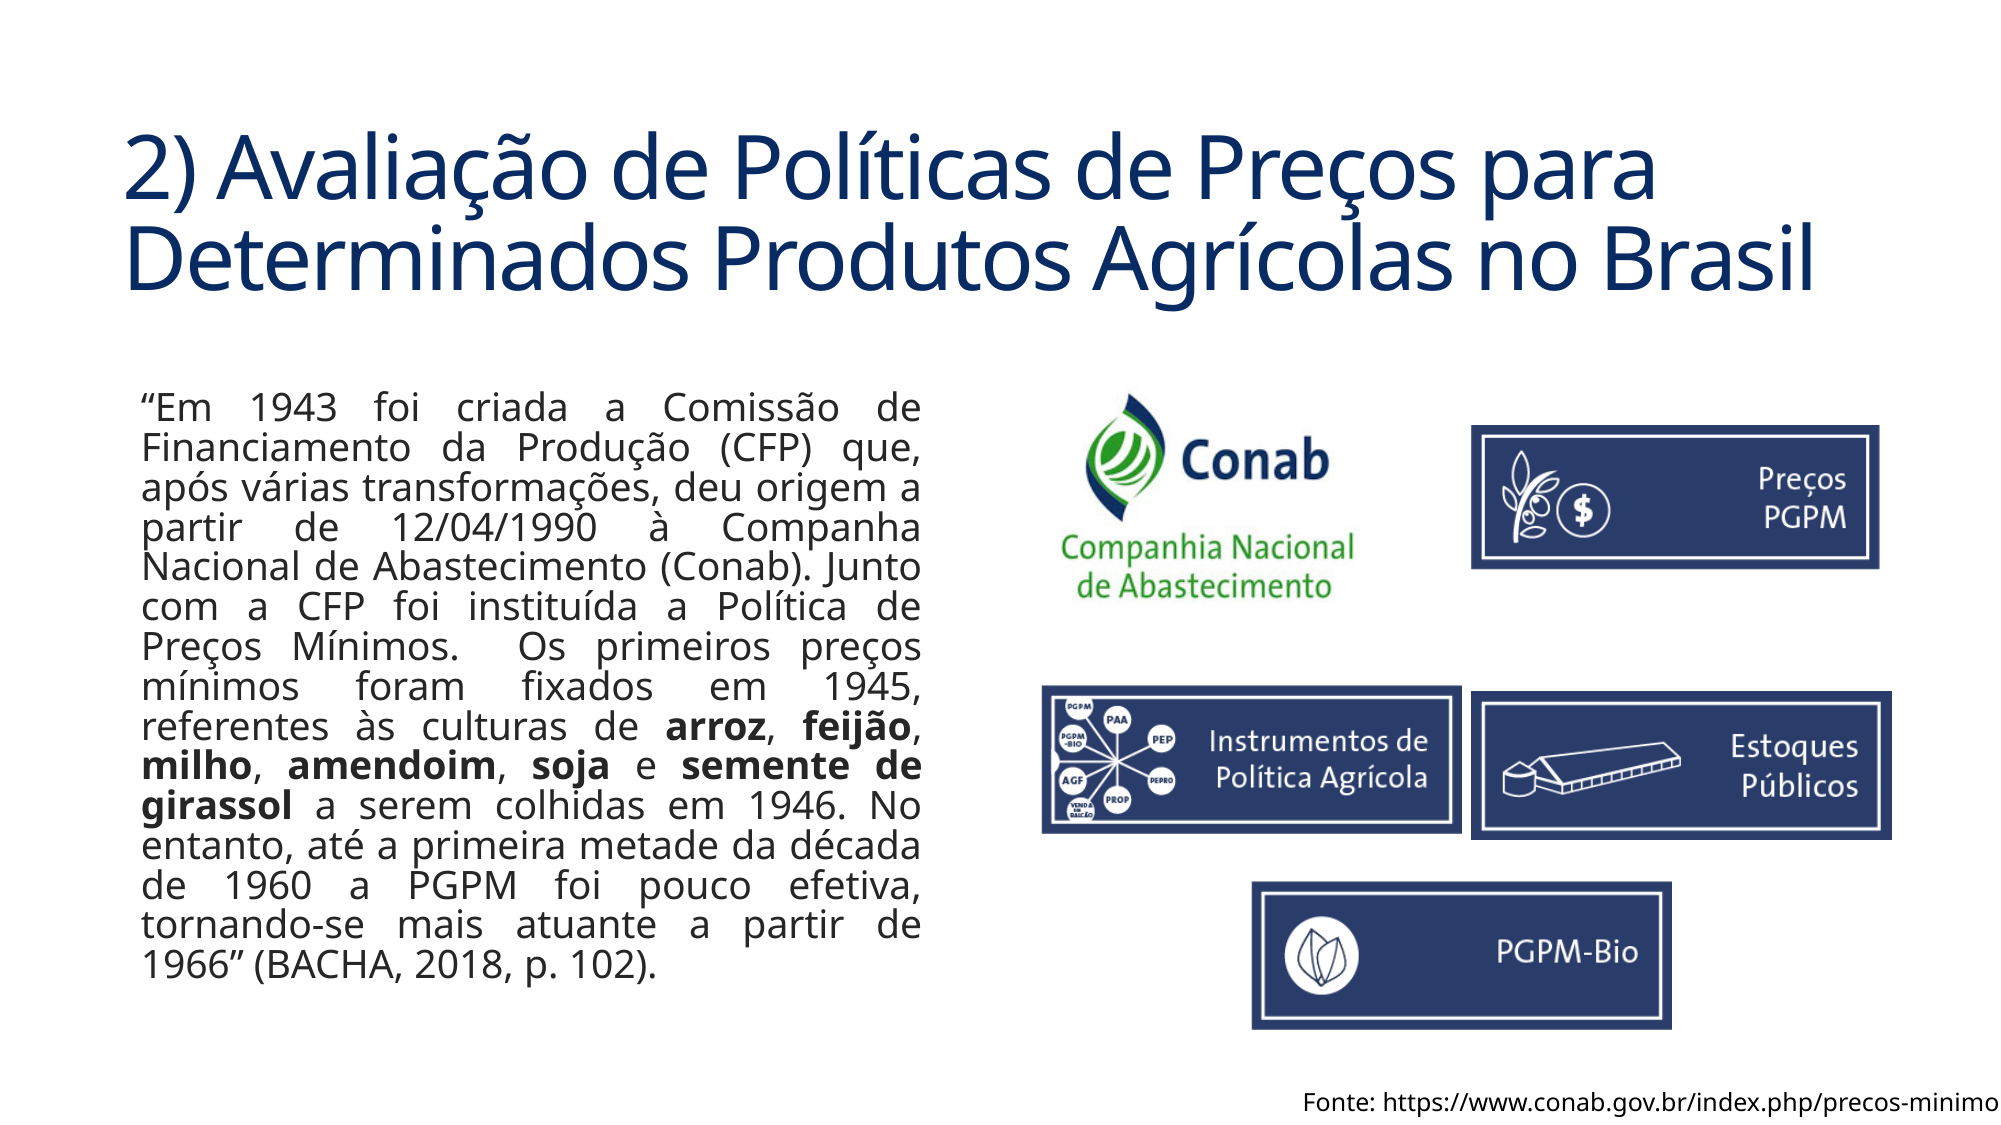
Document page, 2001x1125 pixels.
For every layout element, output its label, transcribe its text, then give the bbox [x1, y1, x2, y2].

picture [1470, 690, 1892, 840]
picture [1041, 340, 1367, 671]
picture [1251, 880, 1672, 1030]
picture [1041, 685, 1462, 835]
title 2) Avaliação de Políticas de Preços para Determinados Produtos Agrícolas no Brasil [107, 81, 1875, 354]
picture [1470, 425, 1880, 571]
list “Em 1943 foi criada a Comissão de Financiamento da Produção (CFP) que, após várias transformações, deu origem a partir de 12/04/1990 à Companha Nacional de Abastecimento (Conab). Junto com a CFP foi instituída a Política de Preços Mínimos. Os primeiros preços mínimos foram fixados em 1945, referentes às culturas de arroz, feijão, milho, amendoim, soja e semente de girassol a serem colhidas em 1946. No entanto, até a primeira metade da década de 1960 a PGPM foi pouco efetiva, tornando-se mais atuante a partir de 1966” (BACHA, 2018, p. 102). [111, 382, 938, 1000]
text_box Fonte: https://www.conab.gov.br/index.php/precos-minimos [1287, 1079, 2000, 1125]
